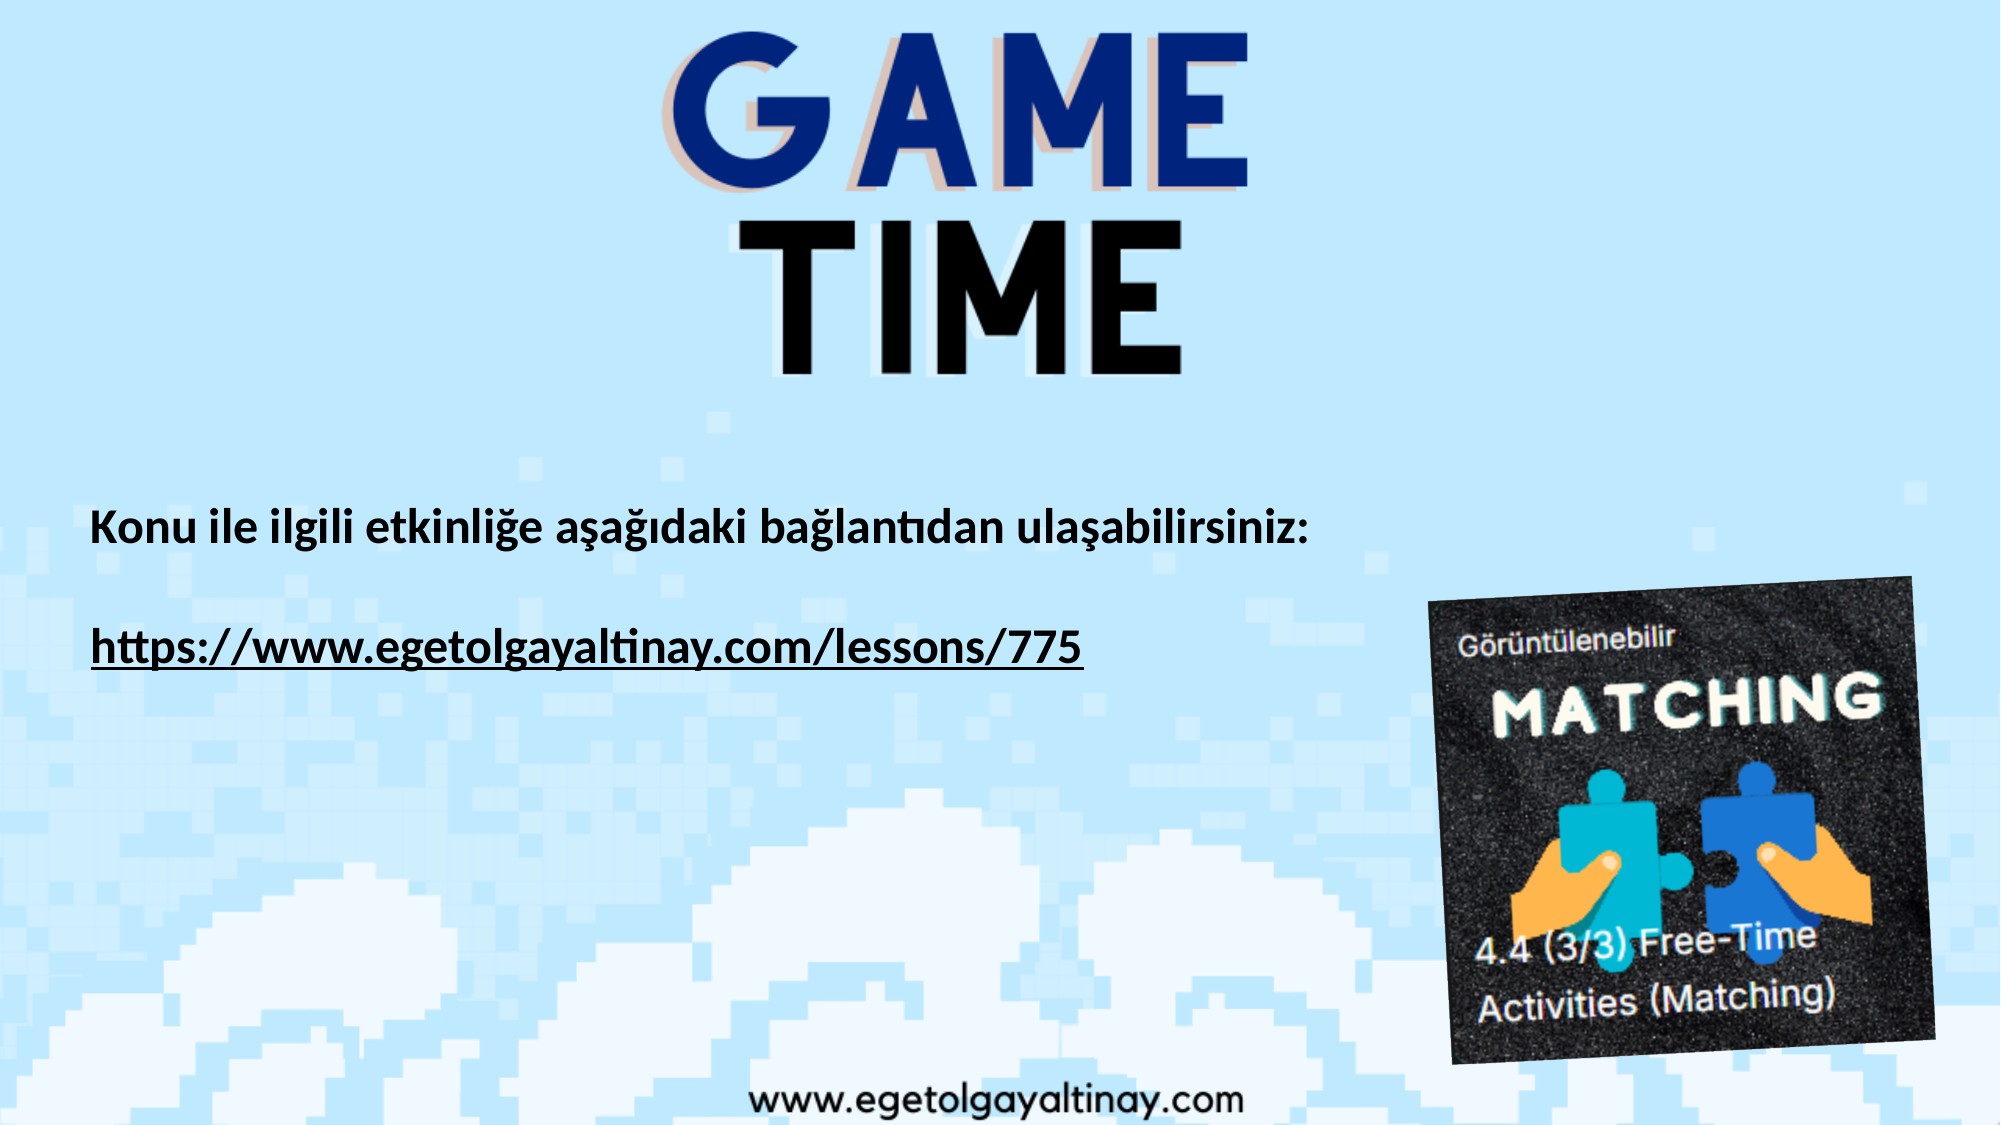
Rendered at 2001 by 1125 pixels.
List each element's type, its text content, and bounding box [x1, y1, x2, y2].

text_box Konu ile ilgili etkinliğe aşağıdaki bağlantıdan ulaşabilirsiniz: https://www.egetolgayaltinay.com/lessons/775 [76, 486, 1342, 681]
picture [0, 0, 2001, 1125]
